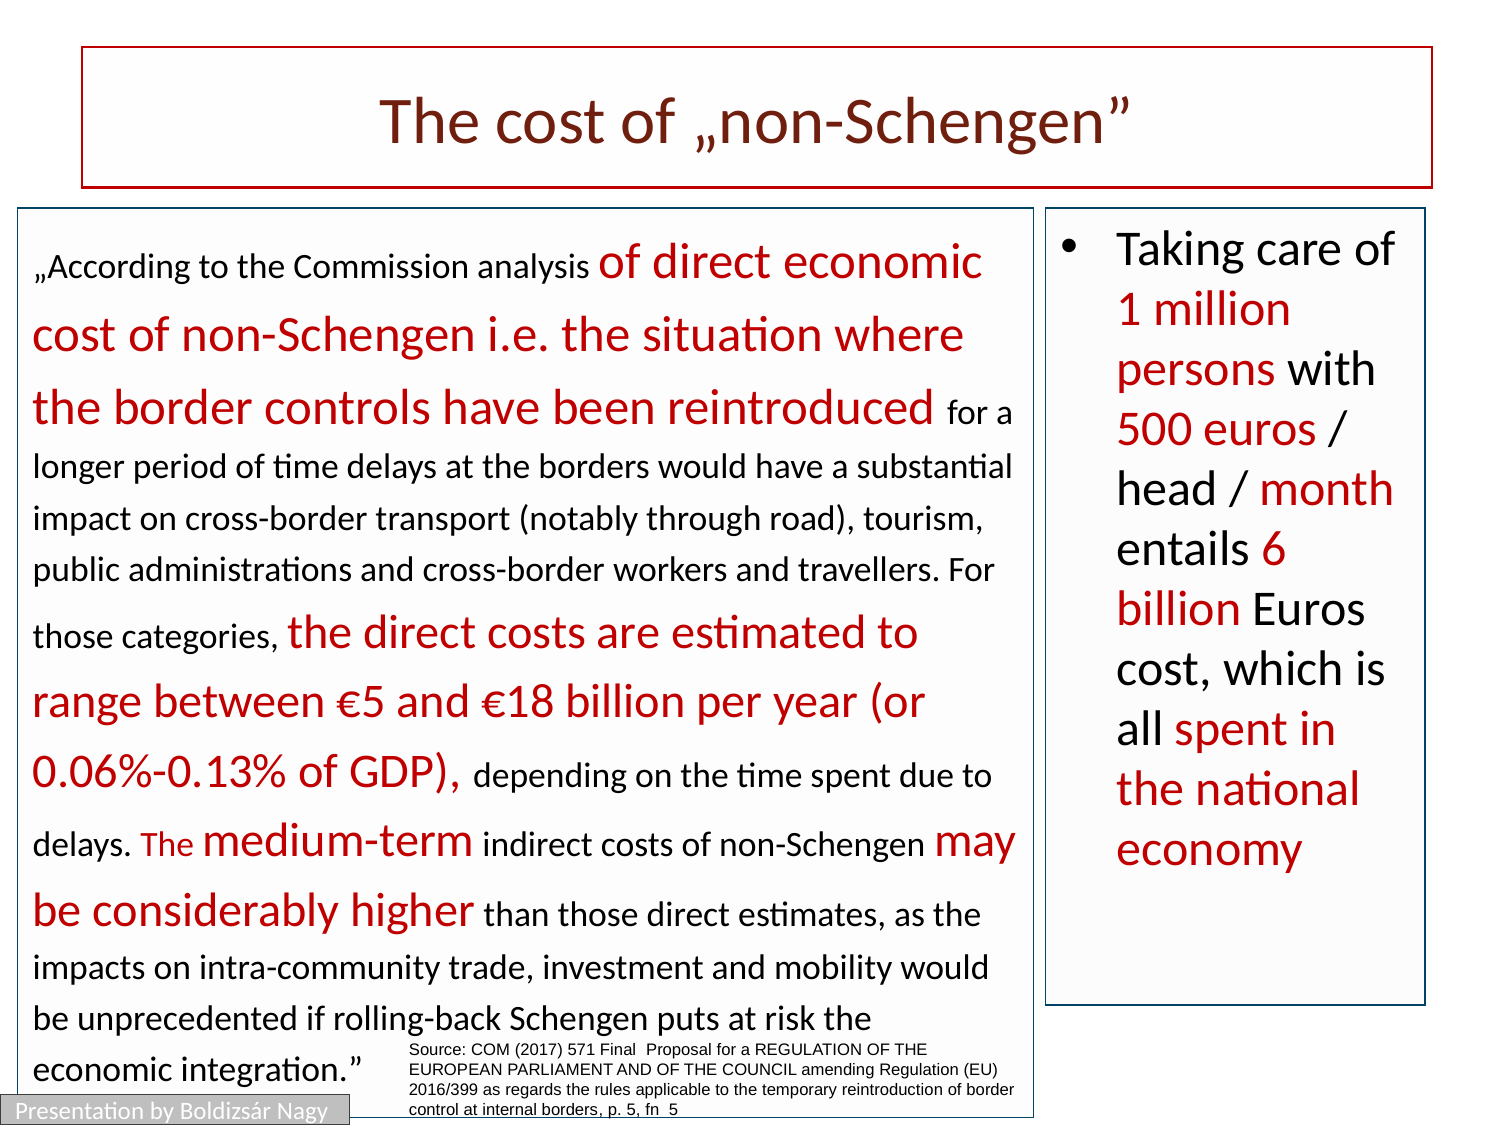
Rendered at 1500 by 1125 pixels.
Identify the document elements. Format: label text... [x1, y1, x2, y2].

list Taking care of 1 million persons with 500 euros / head / month entails 6 billion Euros cost, which is all spent in the national economy [1045, 207, 1426, 1006]
list „According to the Commission analysis of direct economic cost of non-Schengen i.e. the situation where the border controls have been reintroduced for a longer period of time delays at the borders would have a substantial impact on cross-border transport (notably through road), tourism, public administrations and cross-border workers and travellers. For those categories, the direct costs are estimated to range between €5 and €18 billion per year (or 0.06%-0.13% of GDP), depending on the time spent due to delays. The medium-term indirect costs of non-Schengen may be considerably higher than those direct estimates, as the impacts on intra-community trade, investment and mobility would be unprecedented if rolling-back Schengen puts at risk the economic integration.” [17, 207, 1034, 1118]
text_box Source: COM (2017) 571 Final Proposal for a REGULATION OF THE EUROPEAN PARLIAMENT AND OF THE COUNCIL amending Regulation (EU) 2016/399 as regards the rules applicable to the temporary reintroduction of border control at internal borders, p. 5, fn 5 [394, 1031, 1032, 1125]
title The cost of „non-Schengen” [81, 46, 1433, 189]
slide_number Presentation by Boldizsár Nagy [0, 1094, 350, 1125]
